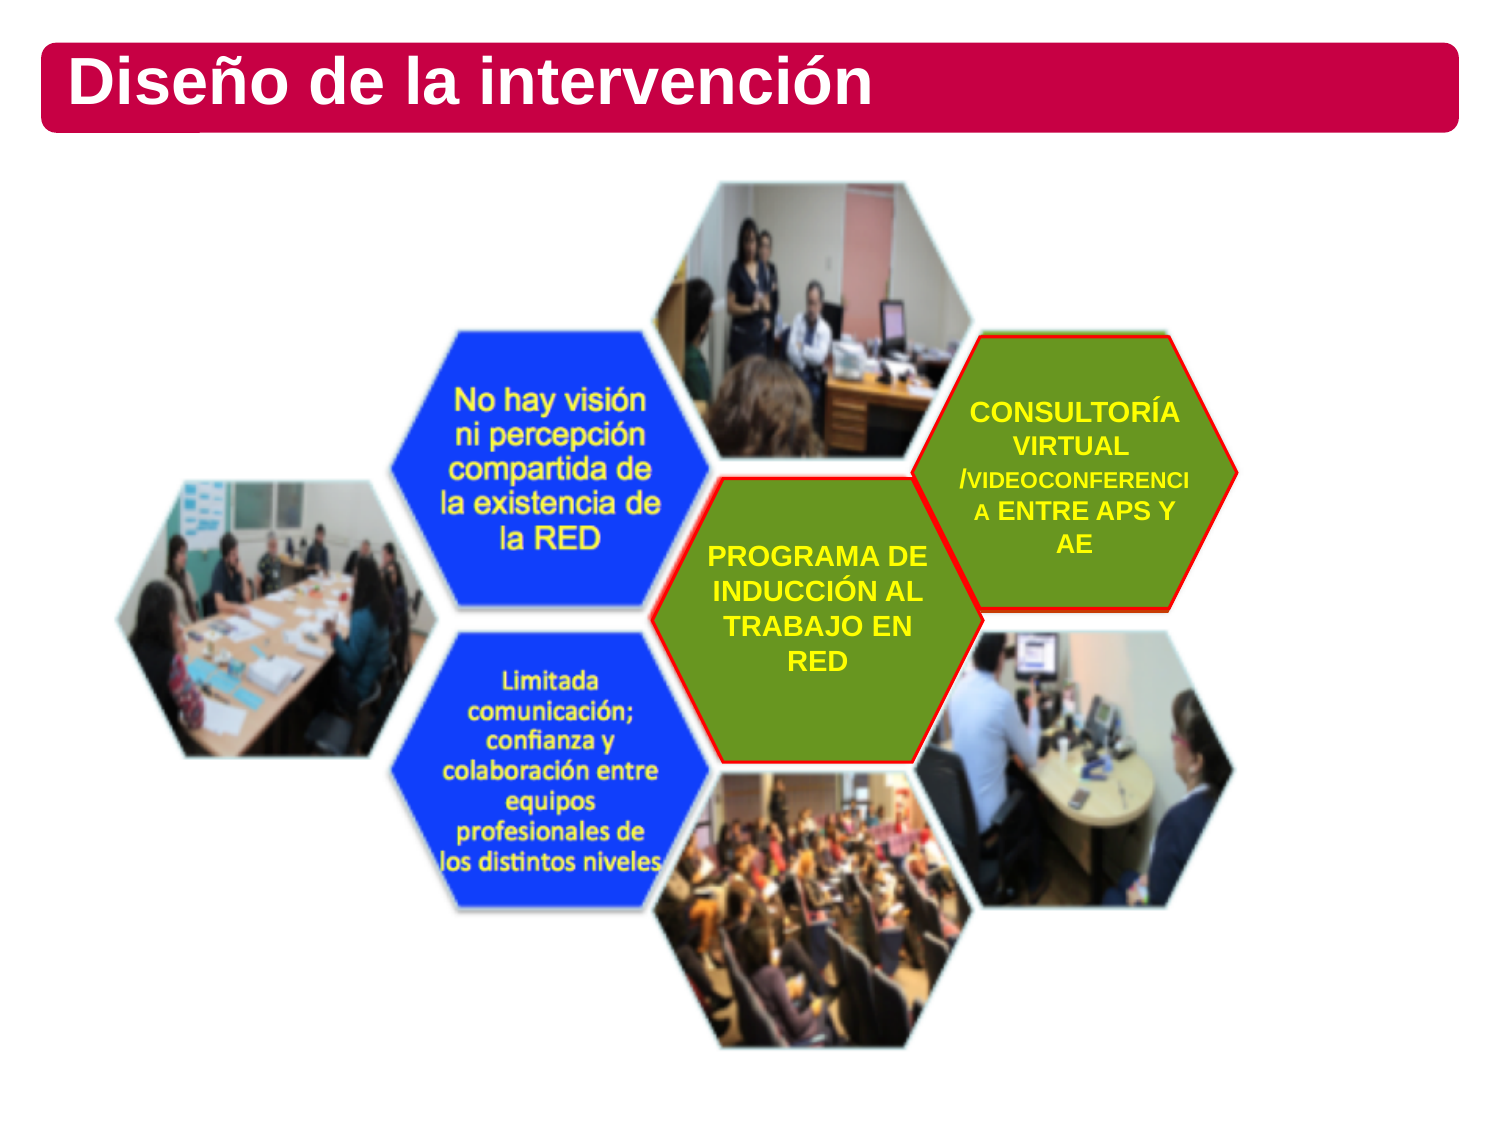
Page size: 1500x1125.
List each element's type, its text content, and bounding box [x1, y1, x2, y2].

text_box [88, 160, 1253, 1077]
text_box Diseño de la intervención [52, 31, 1500, 126]
